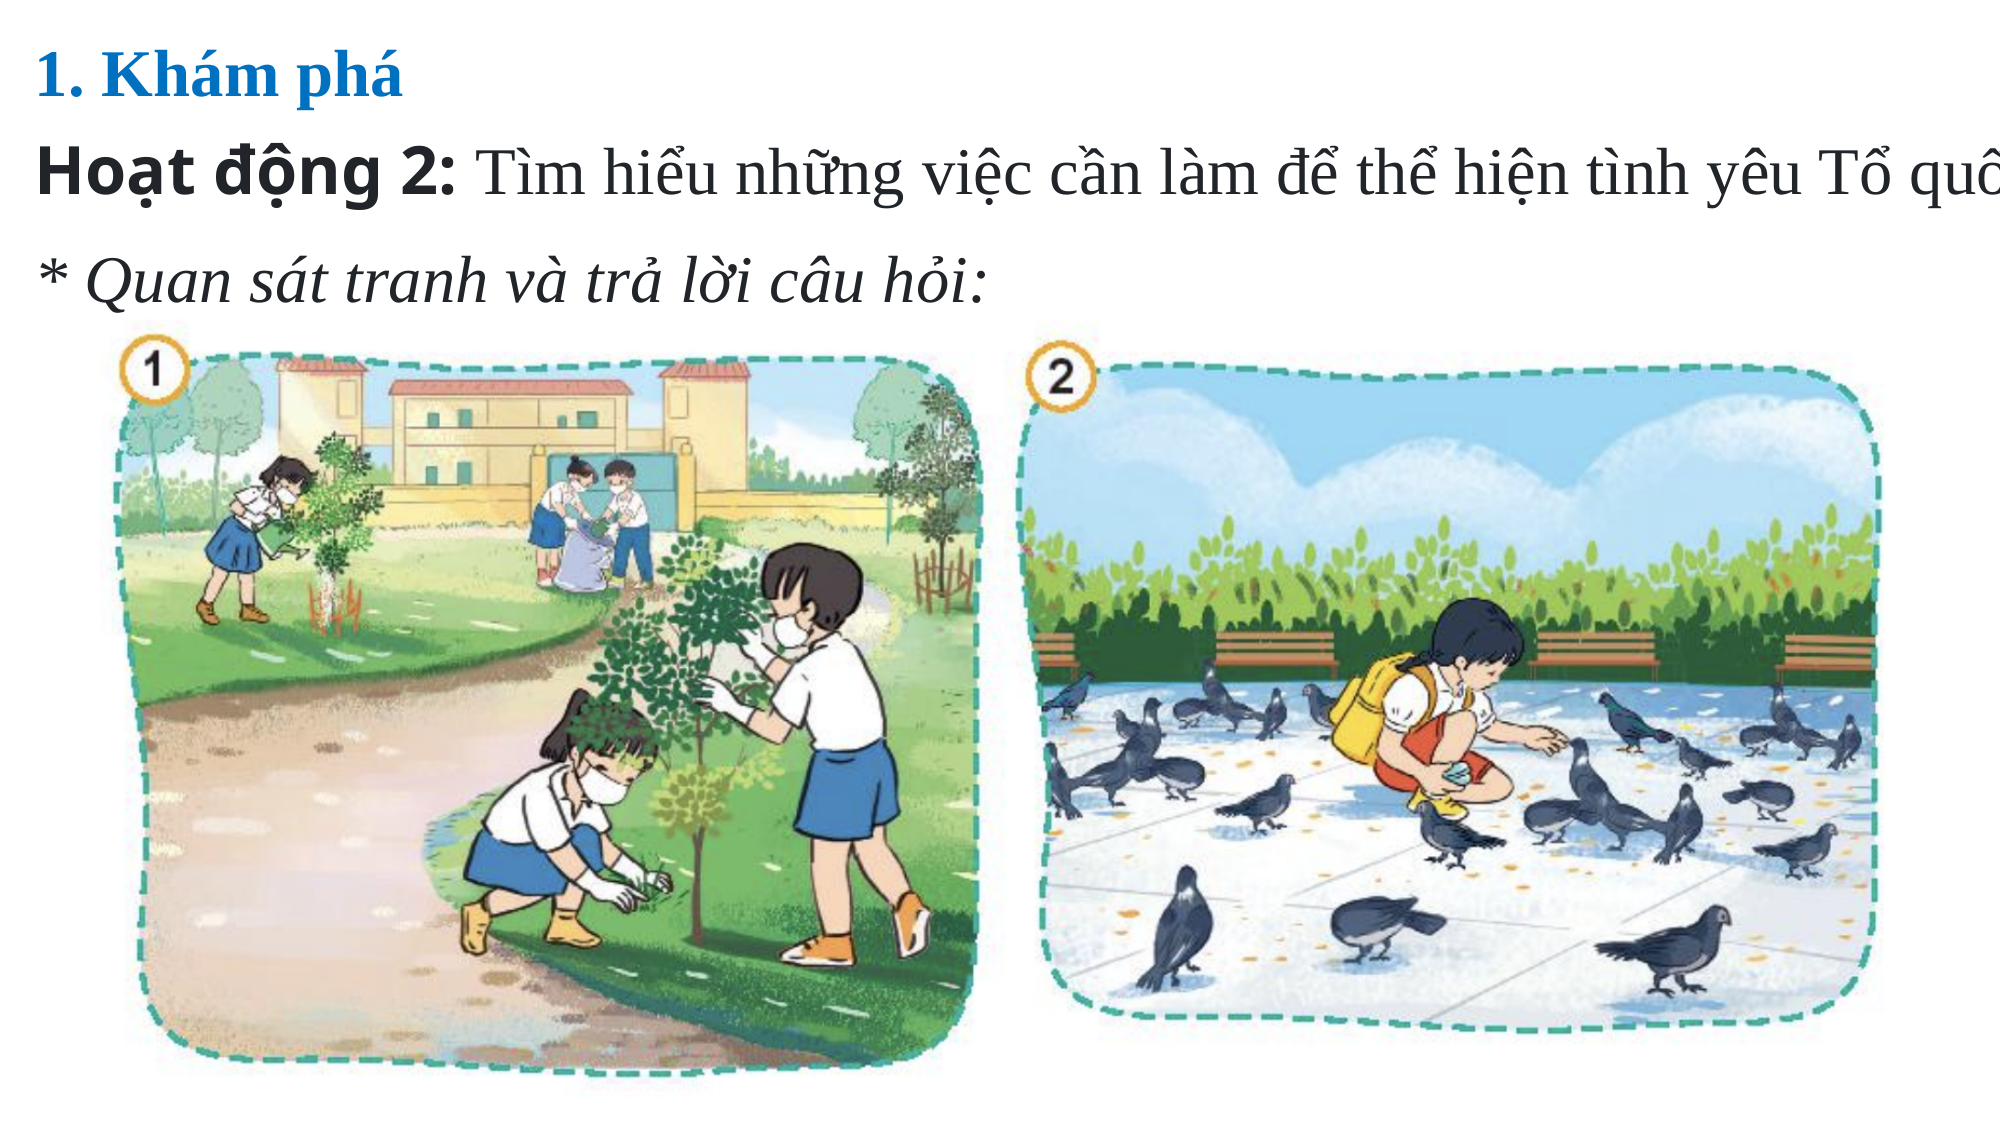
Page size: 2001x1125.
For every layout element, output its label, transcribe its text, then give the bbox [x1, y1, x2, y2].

picture [100, 317, 1900, 1097]
text_box * Quan sát tranh và trả lời câu hỏi: [19, 212, 1820, 324]
text_box 1. Khám phá [19, 29, 475, 120]
text_box Hoạt động 2: Tìm hiểu những việc cần làm để thể hiện tình yêu Tổ quốc [19, 120, 2000, 216]
